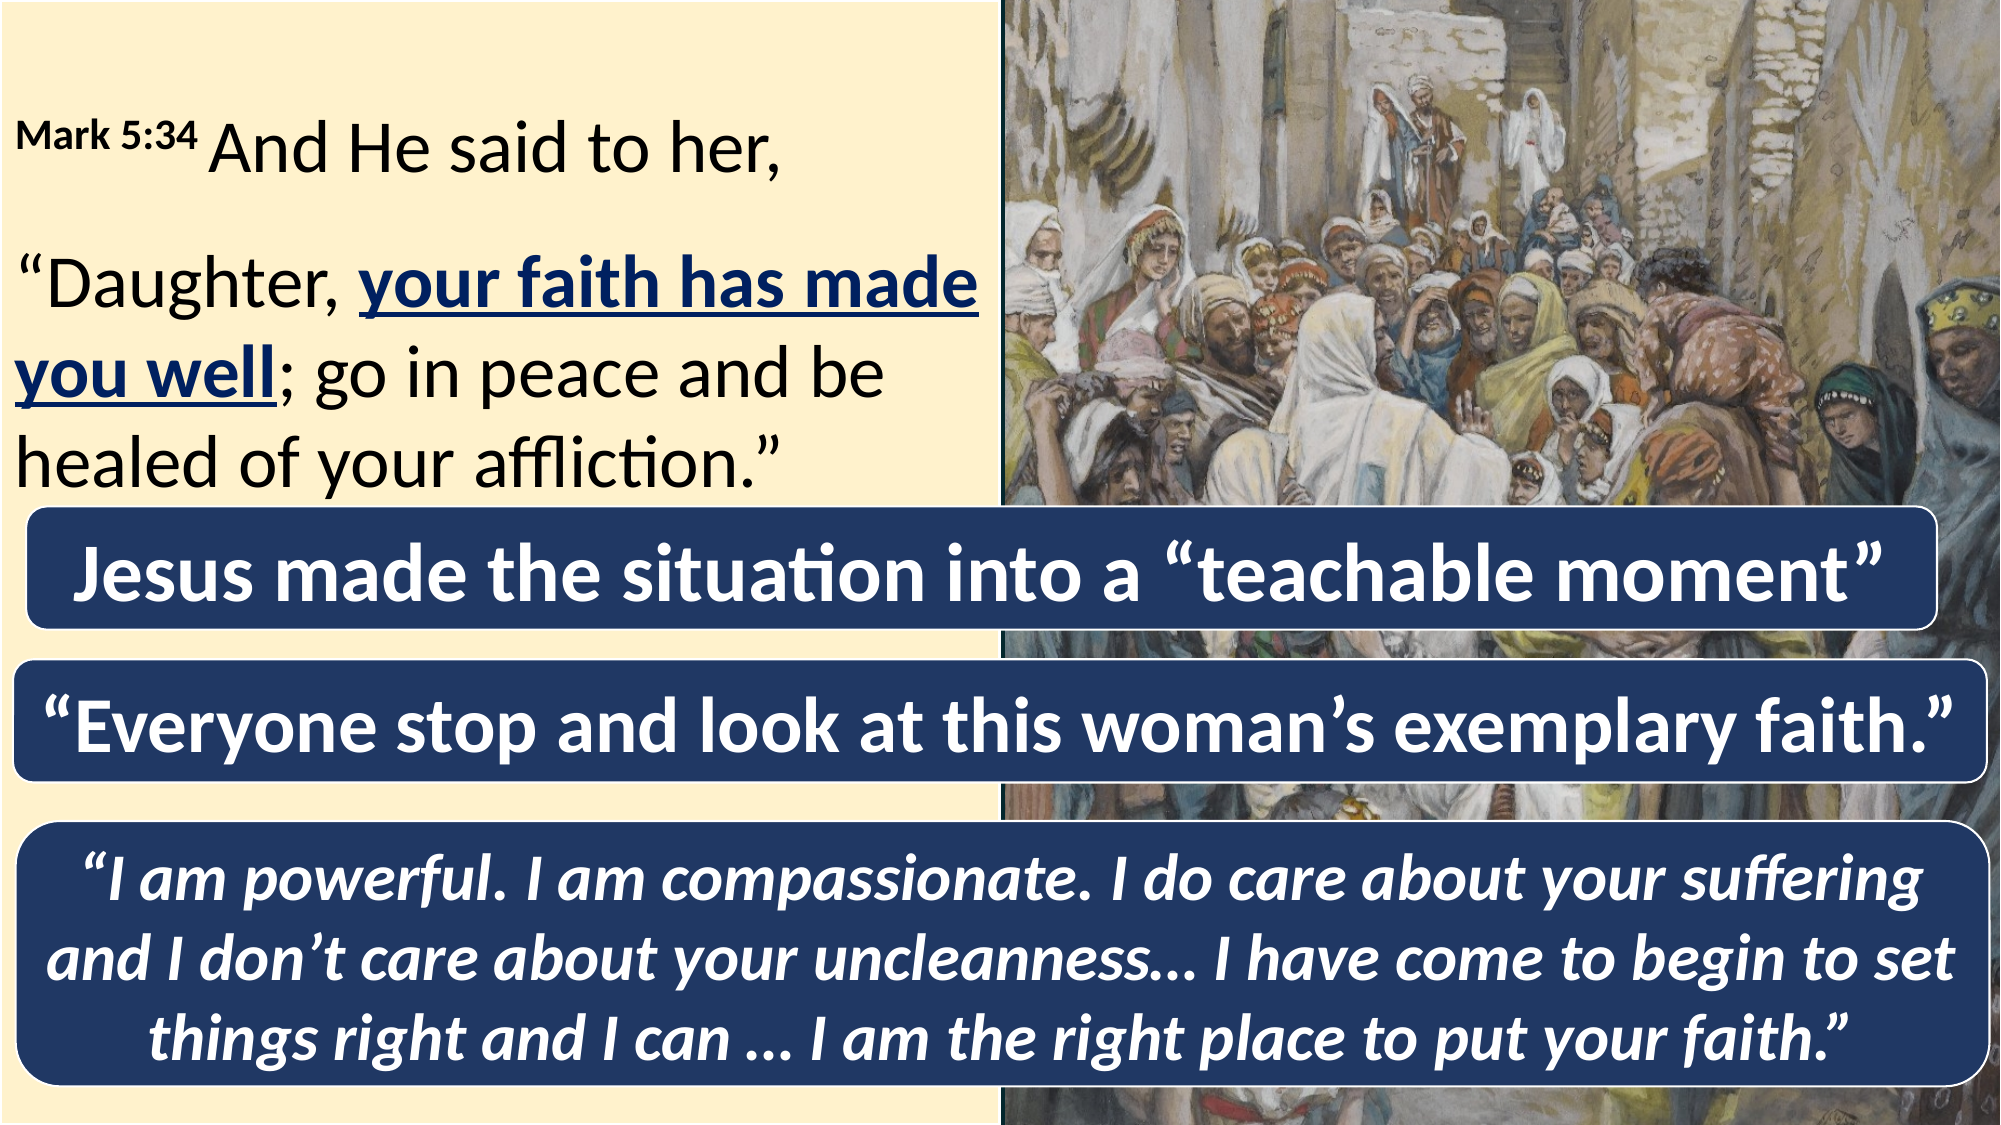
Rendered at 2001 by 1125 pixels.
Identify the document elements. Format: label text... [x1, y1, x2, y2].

text_box “Everyone stop and look at this woman’s exemplary faith.” [11, 658, 1005, 784]
picture [1005, 0, 2000, 1125]
text_box Mark 5:34 And He said to her, “Daughter, your faith has made you well; go in peace and be healed of your affliction.” [0, 0, 1001, 1125]
text_box Jesus made the situation into a “teachable moment” [25, 505, 1005, 631]
text_box “I am powerful. I am compassionate. I do care about your suffering and I don’t care about your uncleanness… I have come to begin to set things right and I can … I am the right place to put your faith.” [14, 819, 1005, 1088]
